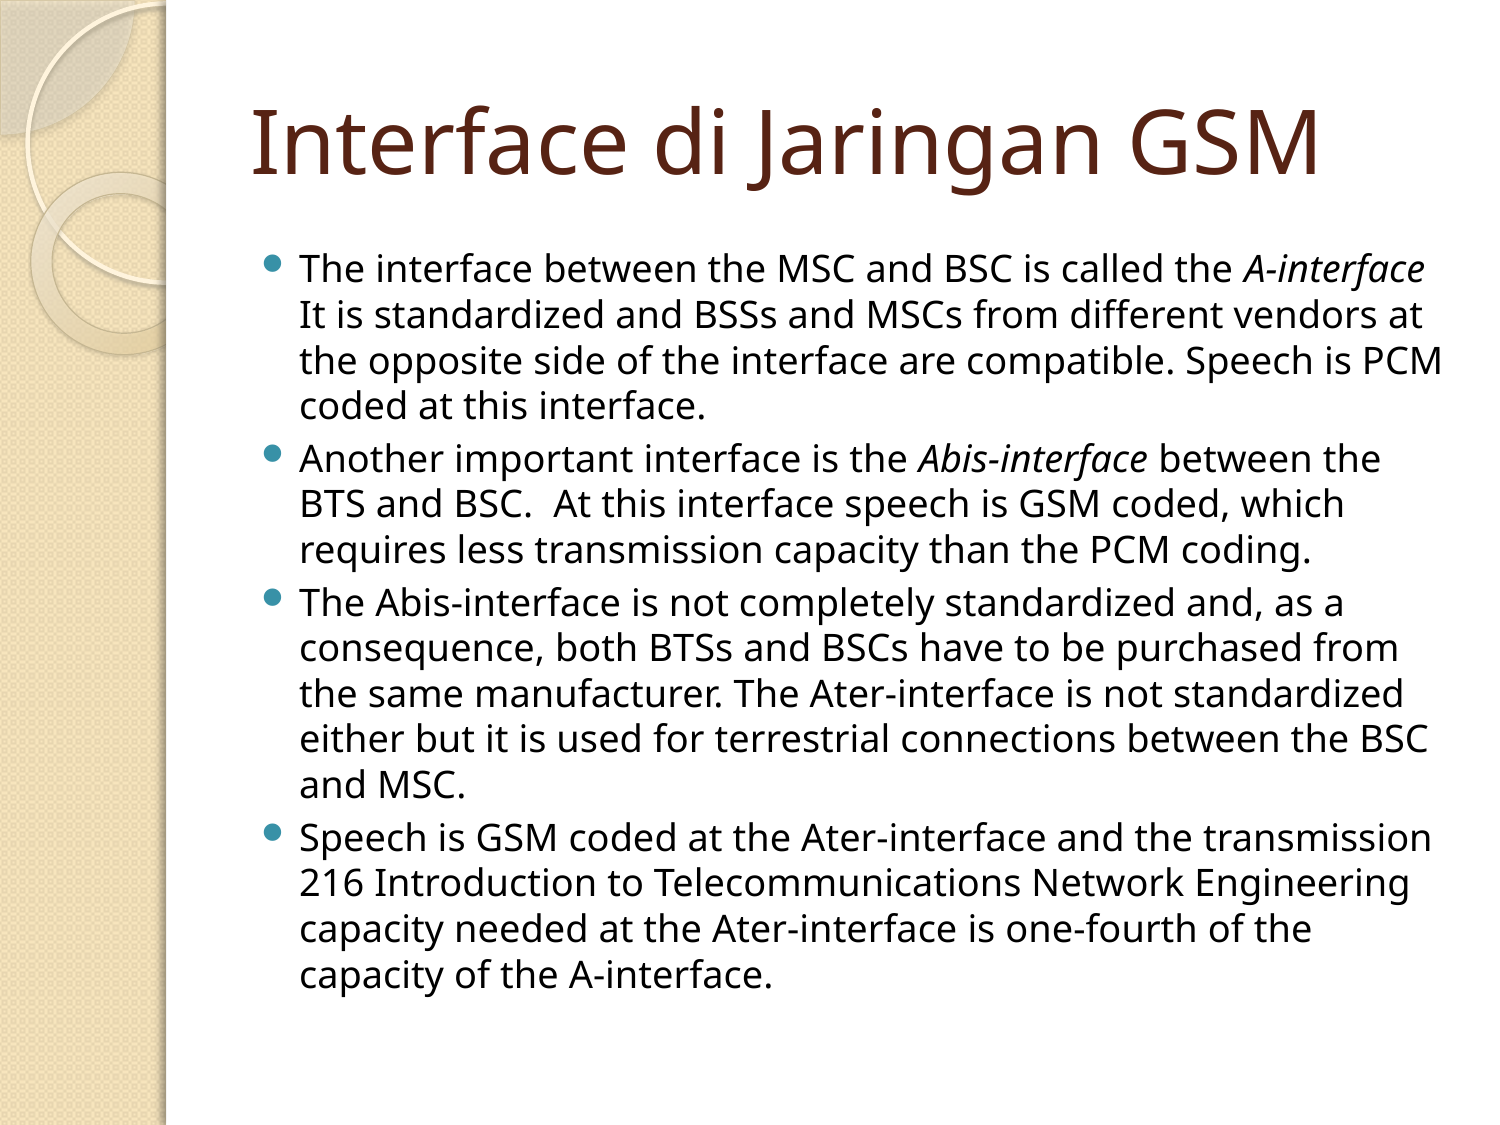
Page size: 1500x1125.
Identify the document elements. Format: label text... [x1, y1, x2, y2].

title Interface di Jaringan GSM [235, 45, 1466, 233]
list The interface between the MSC and BSC is called the A-interface It is standardized and BSSs and MSCs from different vendors at the opposite side of the interface are compatible. Speech is PCM coded at this interface. Another important interface is the Abis-interface between the BTS and BSC. At this interface speech is GSM coded, which requires less transmission capacity than the PCM coding. The Abis-interface is not completely standardized and, as a consequence, both BTSs and BSCs have to be purchased from the same manufacturer. The Ater-interface is not standardized either but it is used for terrestrial connections between the BSC and MSC. Speech is GSM coded at the Ater-interface and the transmission 216 Introduction to Telecommunications Network Engineering capacity needed at the Ater-interface is one-fourth of the capacity of the A-interface. [235, 237, 1466, 1025]
